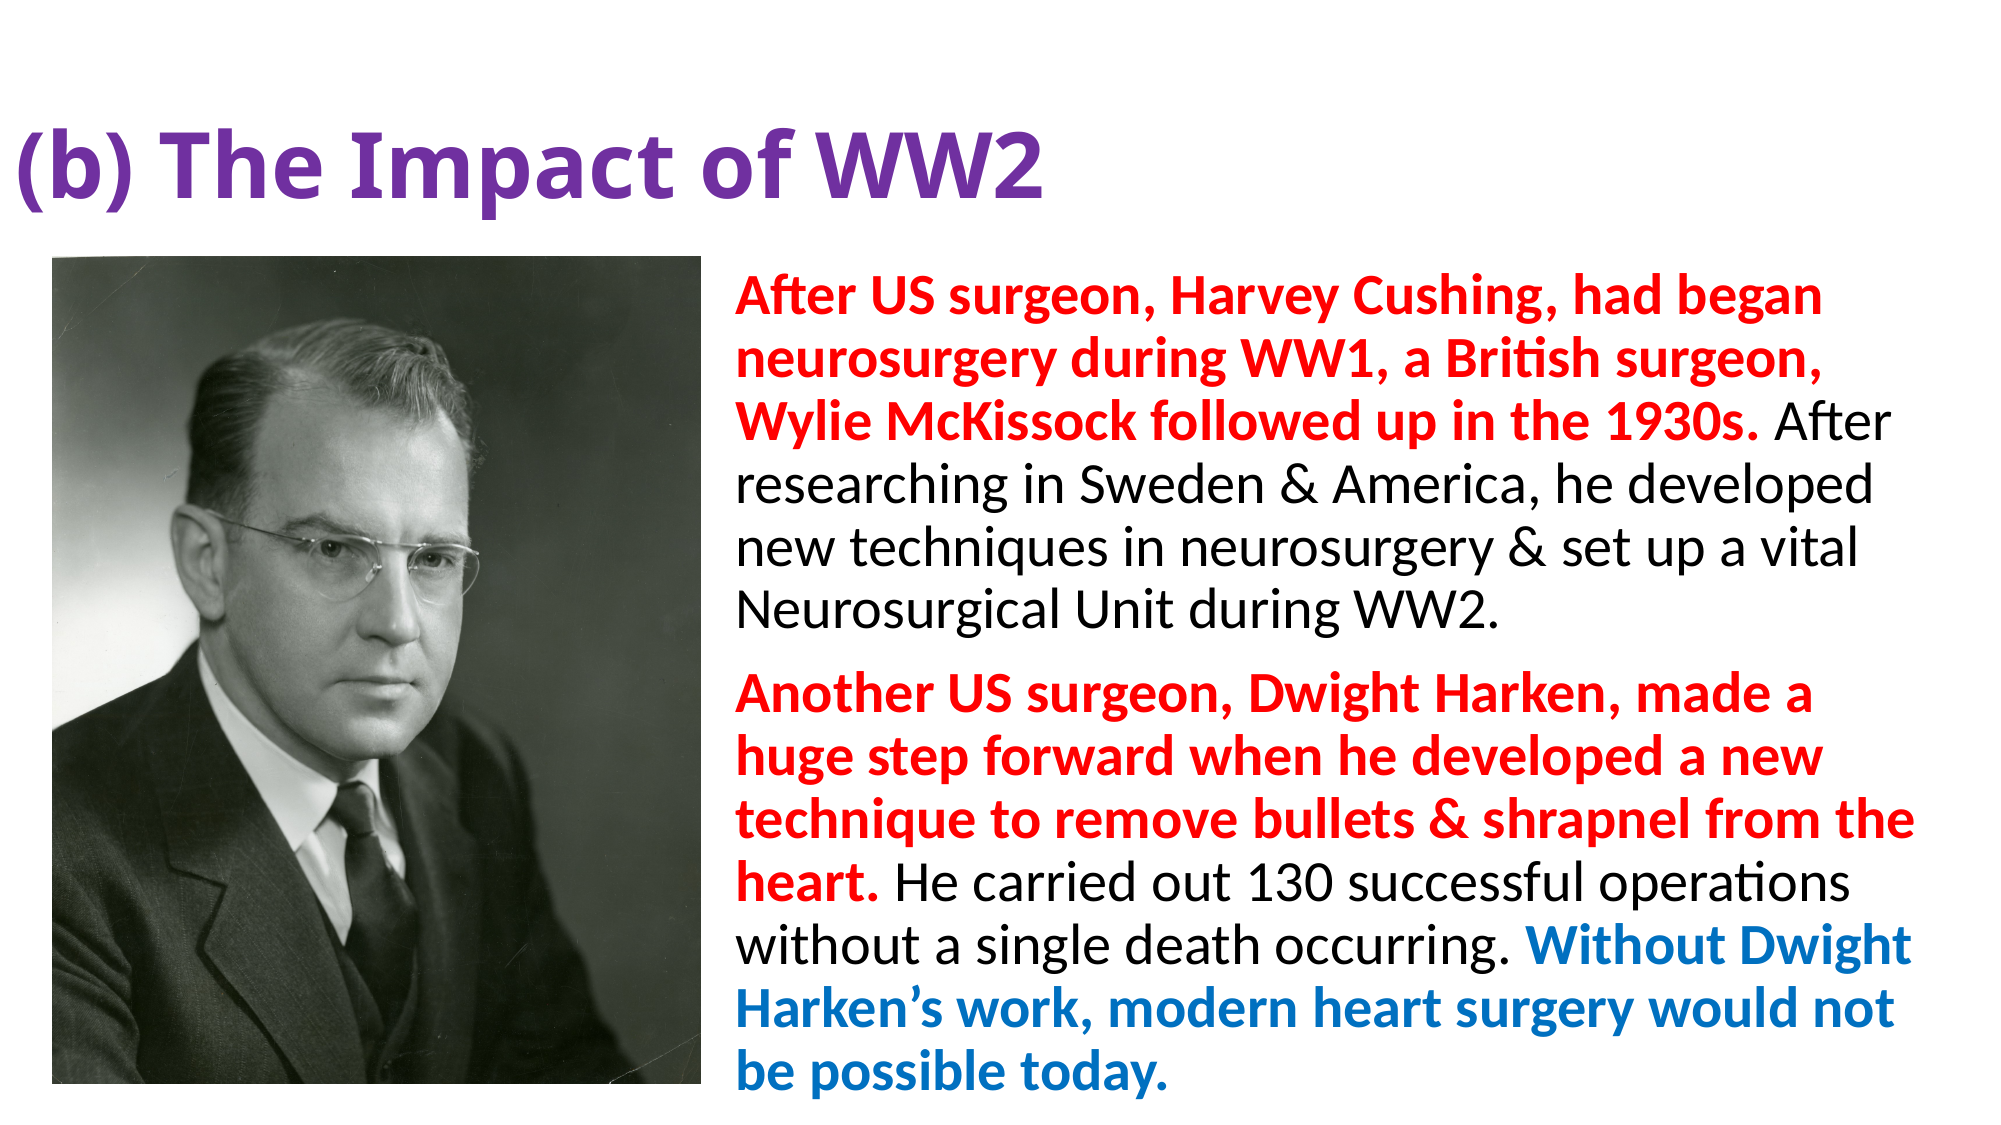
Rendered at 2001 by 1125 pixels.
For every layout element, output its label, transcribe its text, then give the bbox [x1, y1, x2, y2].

list After US surgeon, Harvey Cushing, had began neurosurgery during WW1, a British surgeon, Wylie McKissock followed up in the 1930s. After researching in Sweden & America, he developed new techniques in neurosurgery & set up a vital Neurosurgical Unit during WW2. Another US surgeon, Dwight Harken, made a huge step forward when he developed a new technique to remove bullets & shrapnel from the heart. He carried out 130 successful operations without a single death occurring. Without Dwight Harken’s work, modern heart surgery would not be possible today. [720, 256, 1948, 1125]
picture [52, 256, 701, 1084]
title (b) The Impact of WW2 [0, 59, 2000, 278]
